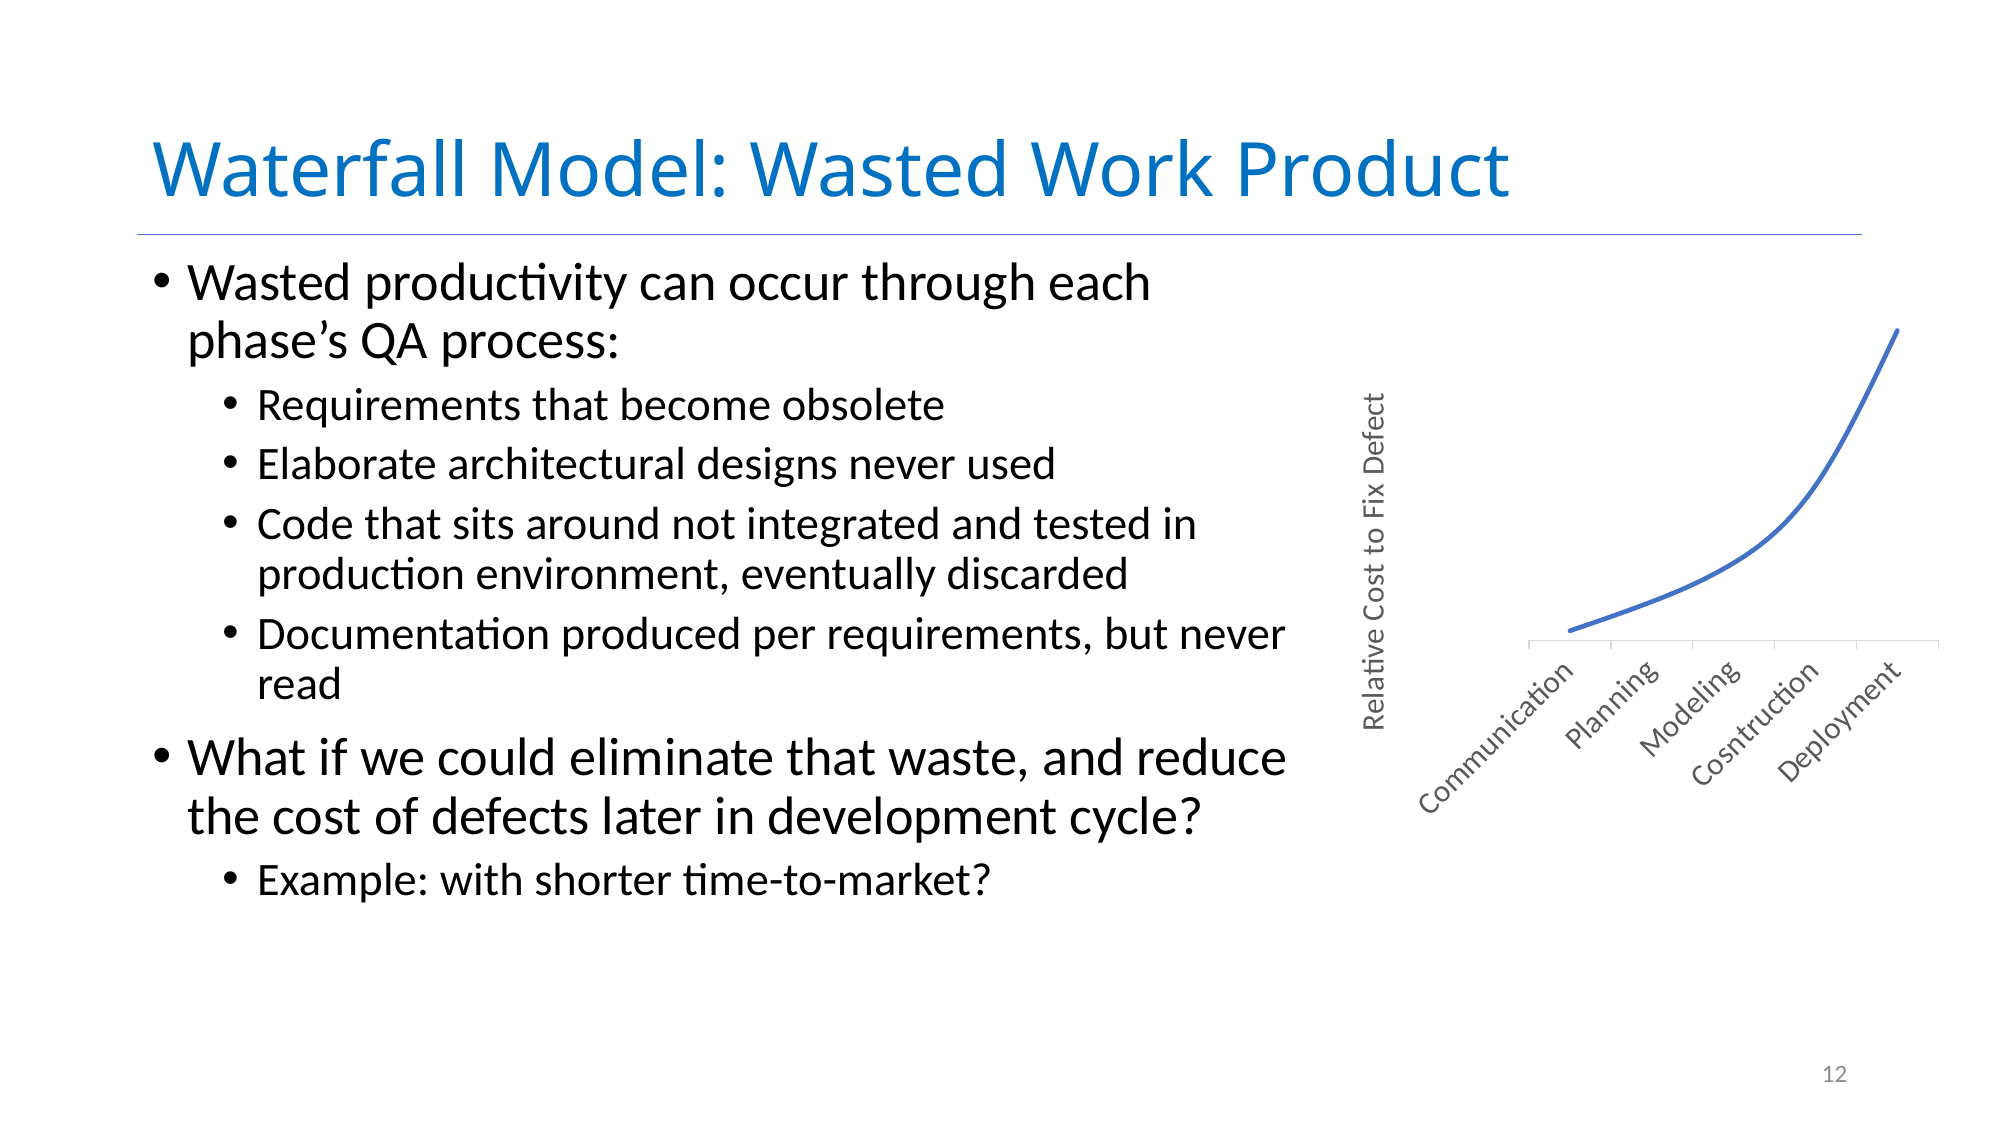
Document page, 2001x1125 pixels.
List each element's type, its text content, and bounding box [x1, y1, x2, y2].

list Wasted productivity can occur through each phase’s QA process: Requirements that become obsolete Elaborate architectural designs never used Code that sits around not integrated and tested in production environment, eventually discarded Documentation produced per requirements, but never read What if we could eliminate that waste, and reduce the cost of defects later in development cycle? Example: with shorter time-to-market? [137, 246, 1325, 960]
slide_number 12 [1412, 1042, 1863, 1103]
chart [1323, 290, 1951, 835]
title Waterfall Model: Wasted Work Product [137, 3, 1863, 221]
